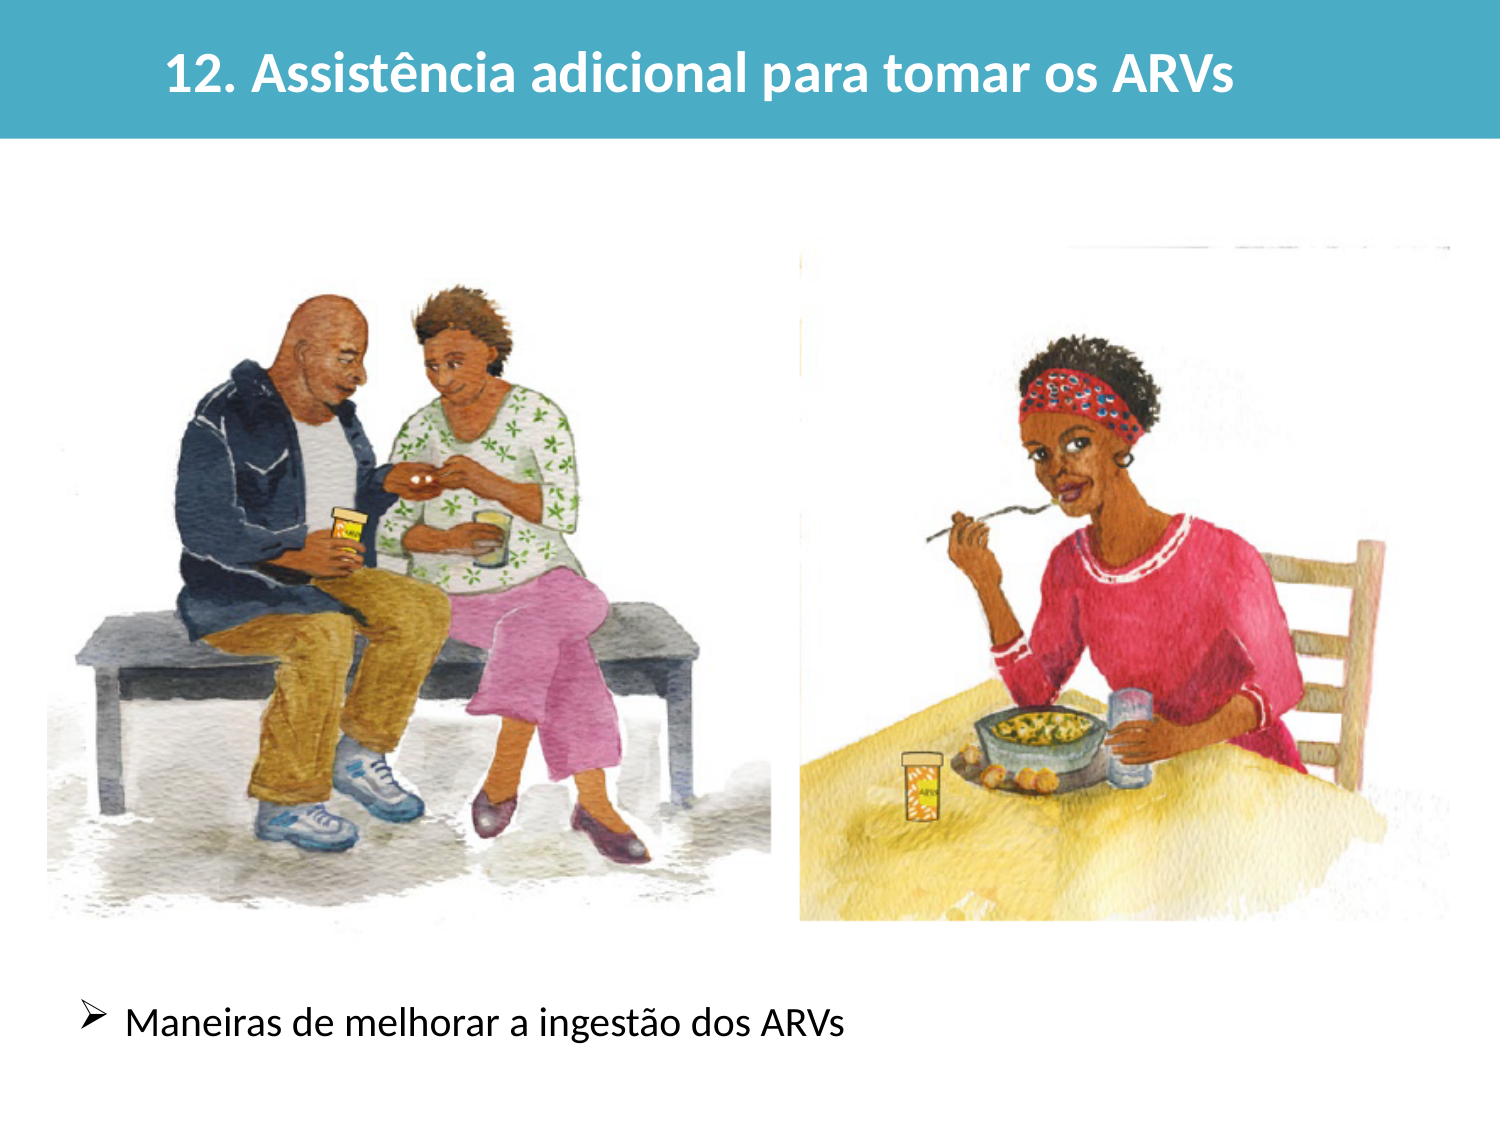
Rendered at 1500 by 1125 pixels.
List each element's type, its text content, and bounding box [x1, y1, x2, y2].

text_box Maneiras de melhorar a ingestão dos ARVs [62, 987, 1375, 1053]
picture [47, 224, 1451, 942]
title 12. Assistência adicional para tomar os ARVs [0, 0, 1500, 139]
